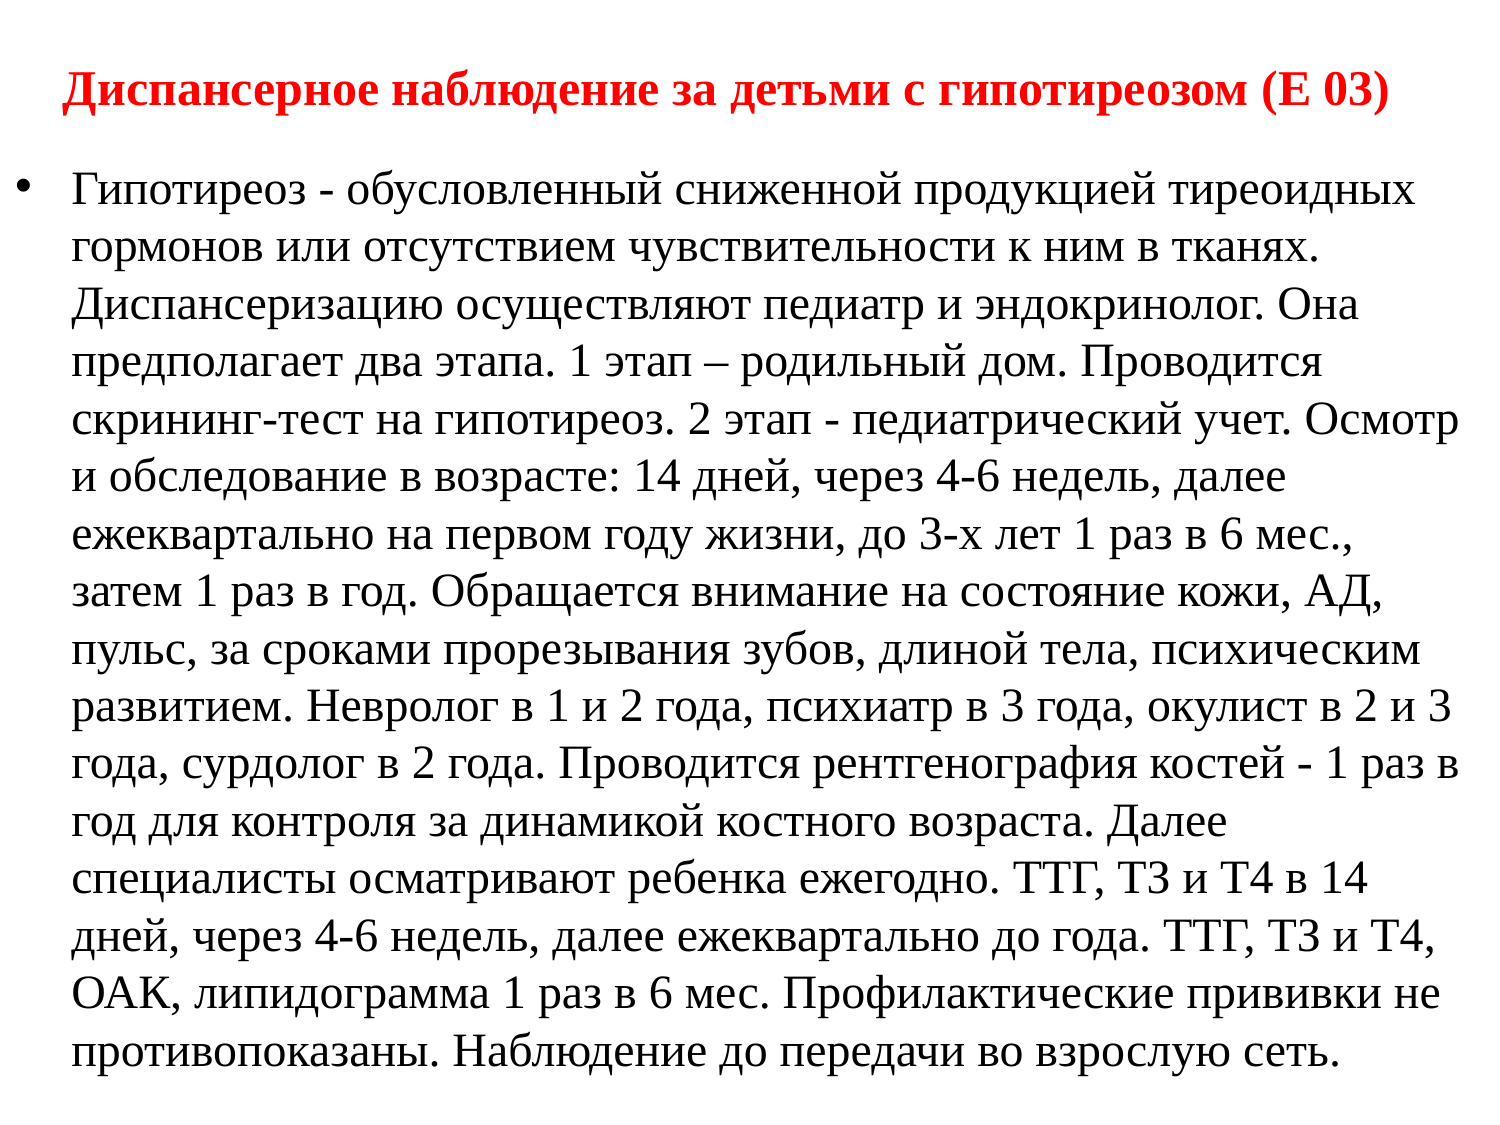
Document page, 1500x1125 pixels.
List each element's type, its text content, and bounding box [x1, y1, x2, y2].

title Диспансерное наблюдение за детьми с гипотиреозом (Е 03) [41, 45, 1425, 126]
list Гипотиреоз - обусловленный сниженной продукцией тиреоидных гормонов или отсутствием чувствительности к ним в тканях. Диспансеризацию осуществляют педиатр и эндокринолог. Она предполагает два этапа. 1 этап – родильный дом. Проводится скрининг-тест на гипотиреоз. 2 этап - педиатрический учет. Осмотр и обследование в возрасте: 14 дней, через 4-6 недель, далее ежеквартально на первом году жизни, до 3-х лет 1 раз в 6 мес., затем 1 раз в год. Обращается внимание на состояние кожи, АД, пульс, за сроками прорезывания зубов, длиной тела, психическим развитием. Невролог в 1 и 2 года, психиатр в 3 года, окулист в 2 и 3 года, сурдолог в 2 года. Проводится рентгенография костей - 1 раз в год для контроля за динамикой костного возраста. Далее специалисты осматривают ребенка ежегодно. ТТГ, ТЗ и Т4 в 14 дней, через 4-6 недель, далее ежеквартально до года. ТТГ, ТЗ и Т4, ОАК, липидограмма 1 раз в 6 мес. Профилактические прививки не противопоказаны. Наблюдение до передачи во взрослую сеть. [0, 149, 1483, 1106]
